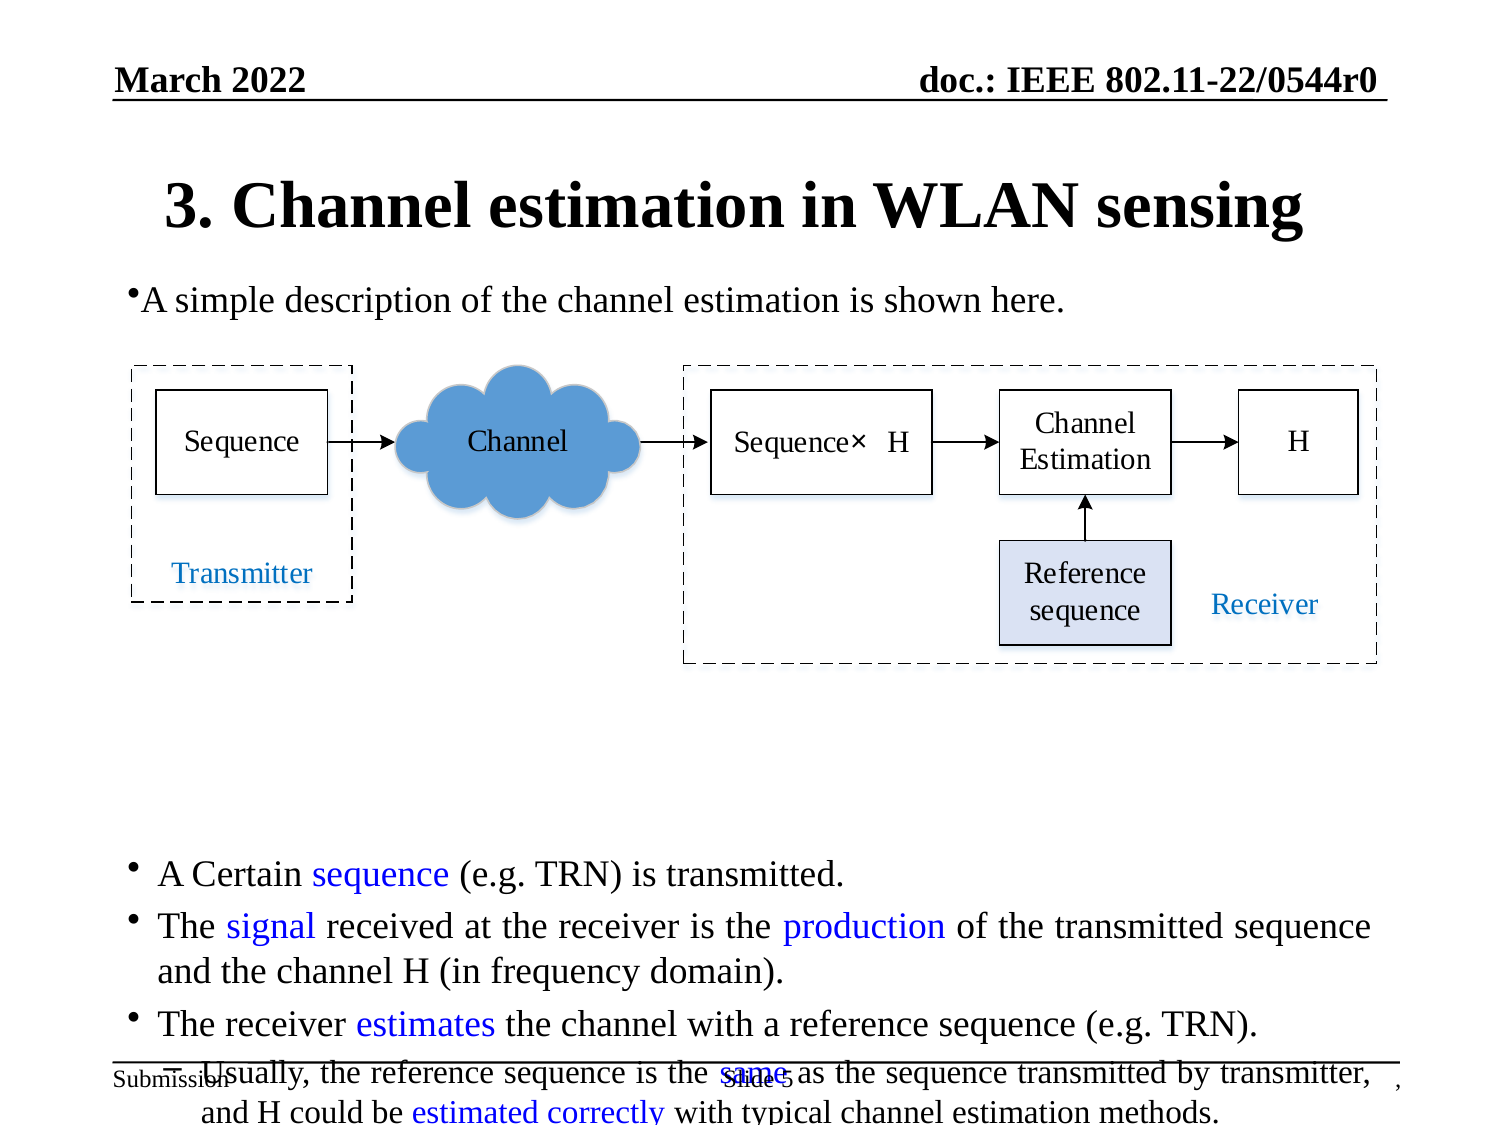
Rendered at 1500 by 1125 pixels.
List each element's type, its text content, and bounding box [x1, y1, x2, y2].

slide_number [114, 54, 309, 101]
footer , [1388, 1061, 1402, 1093]
picture [122, 359, 1386, 676]
list A simple description of the channel estimation is shown here. A Certain sequence (e.g. TRN) is transmitted. The signal received at the receiver is the production of the transmitted sequence and the channel H (in frequency domain). The receiver estimates the channel with a reference sequence (e.g. TRN). Usually, the reference sequence is the same as the sequence transmitted by transmitter, and H could be estimated correctly with typical channel estimation methods. [112, 267, 1388, 1047]
title 3. Channel estimation in WLAN sensing [114, 113, 1390, 289]
slide_number Slide 5 [722, 1061, 795, 1093]
